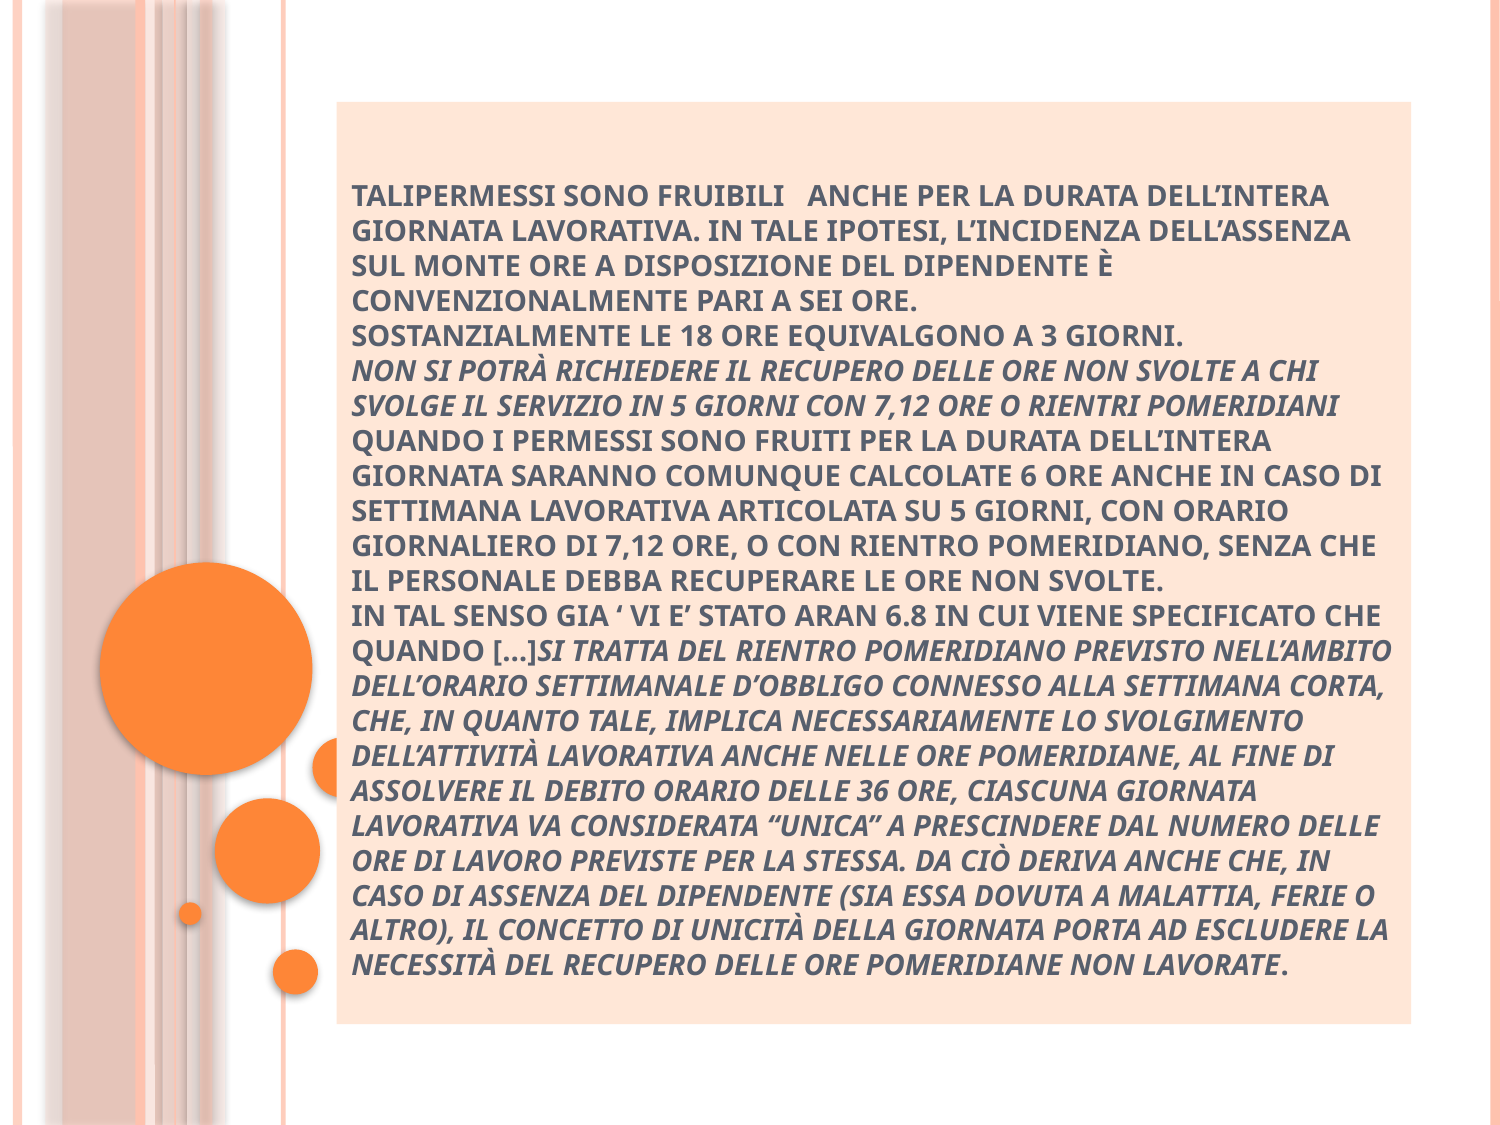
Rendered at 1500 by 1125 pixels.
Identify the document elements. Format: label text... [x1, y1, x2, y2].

title TALIPERMESSI SONO FRUIBILI anche per la durata dell’intera giornata lavorativa. In tale ipotesi, l’incidenza dell’assenza sul monte ore a disposizione del dipendente è convenzionalmente pari a sei ore. Sostanzialmente le 18 ore equivalgono a 3 giorni. Non si potrà richiedere il recupero delle ore non svolte a chi svolge il servizio in 5 giorni con 7,12 ore o rientri pomeridiani Quando i permessi sono fruiti per la durata dell’intera giornata saranno comunque calcolate 6 ore anche in caso di settimana lavorativa articolata su 5 giorni, con orario giornaliero di 7,12 ore, o con rientro pomeridiano, senza che il personale debba recuperare le ore non svolte. IN TAL SENSO GIA ‘ VI E’ STATO ARAN 6.8 in cui viene specificato che quando […]si tratta del rientro pomeridiano previsto nell’ambito dell’orario settimanale d’obbligo connesso alla settimana corta, che, in quanto tale, implica necessariamente lo svolgimento dell’attività lavorativa anche nelle ore pomeridiane, al fine di assolvere il debito orario delle 36 ore, ciascuna giornata lavorativa va considerata “unica” a prescindere dal numero delle ore di lavoro previste per la stessa. Da ciò deriva anche che, in caso di assenza del dipendente (sia essa dovuta a malattia, ferie o altro), il concetto di unicità della giornata porta ad escludere la necessità del recupero delle ore pomeridiane non lavorate. [336, 101, 1412, 1025]
